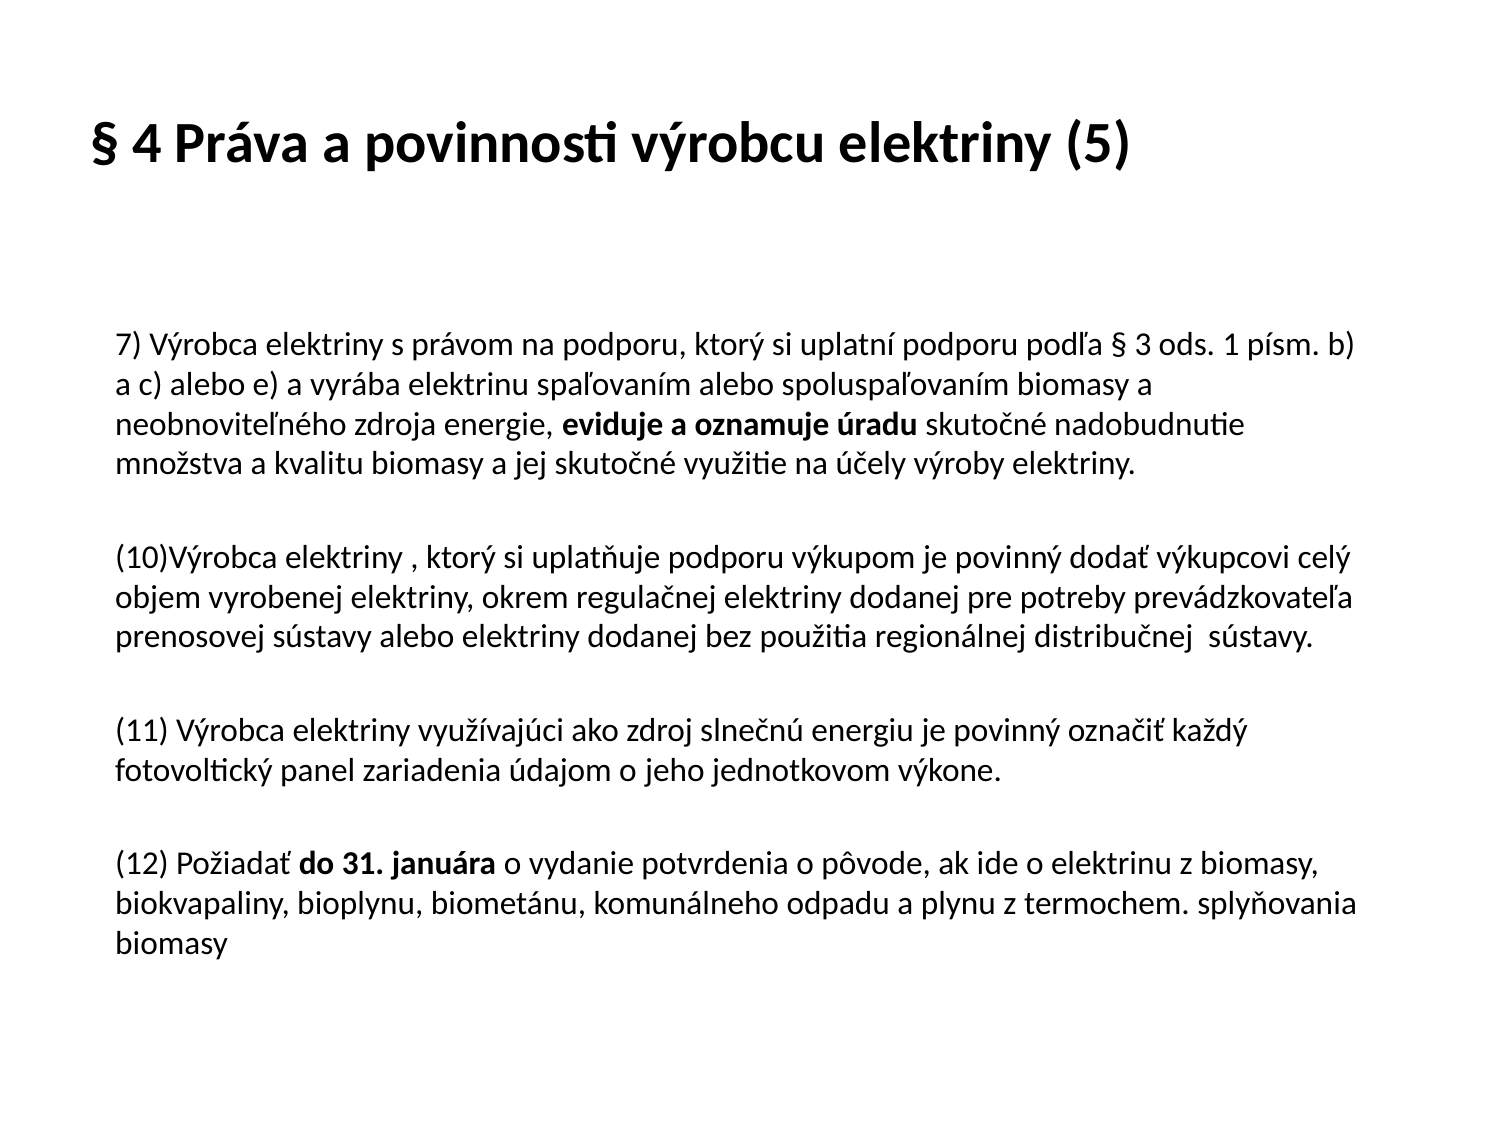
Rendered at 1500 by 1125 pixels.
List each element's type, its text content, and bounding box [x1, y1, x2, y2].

title § 4 Práva a povinnosti výrobcu elektriny (5) [74, 44, 1426, 233]
list 7) Výrobca elektriny s právom na podporu, ktorý si uplatní podporu podľa § 3 ods. 1 písm. b) a c) alebo e) a vyrába elektrinu spaľovaním alebo spoluspaľovaním biomasy a neobnoviteľného zdroja energie, eviduje a oznamuje úradu skutočné nadobudnutie množstva a kvalitu biomasy a jej skutočné využitie na účely výroby elektriny. (10)Výrobca elektriny , ktorý si uplatňuje podporu výkupom je povinný dodať výkupcovi celý objem vyrobenej elektriny, okrem regulačnej elektriny dodanej pre potreby prevádzkovateľa prenosovej sústavy alebo elektriny dodanej bez použitia regionálnej distribučnej sústavy. (11) Výrobca elektriny využívajúci ako zdroj slnečnú energiu je povinný označiť každý fotovoltický panel zariadenia údajom o jeho jednotkovom výkone. (12) Požiadať do 31. januára o vydanie potvrdenia o pôvode, ak ide o elektrinu z biomasy, biokvapaliny, bioplynu, biometánu, komunálneho odpadu a plynu z termochem. splyňovania biomasy [100, 314, 1376, 990]
